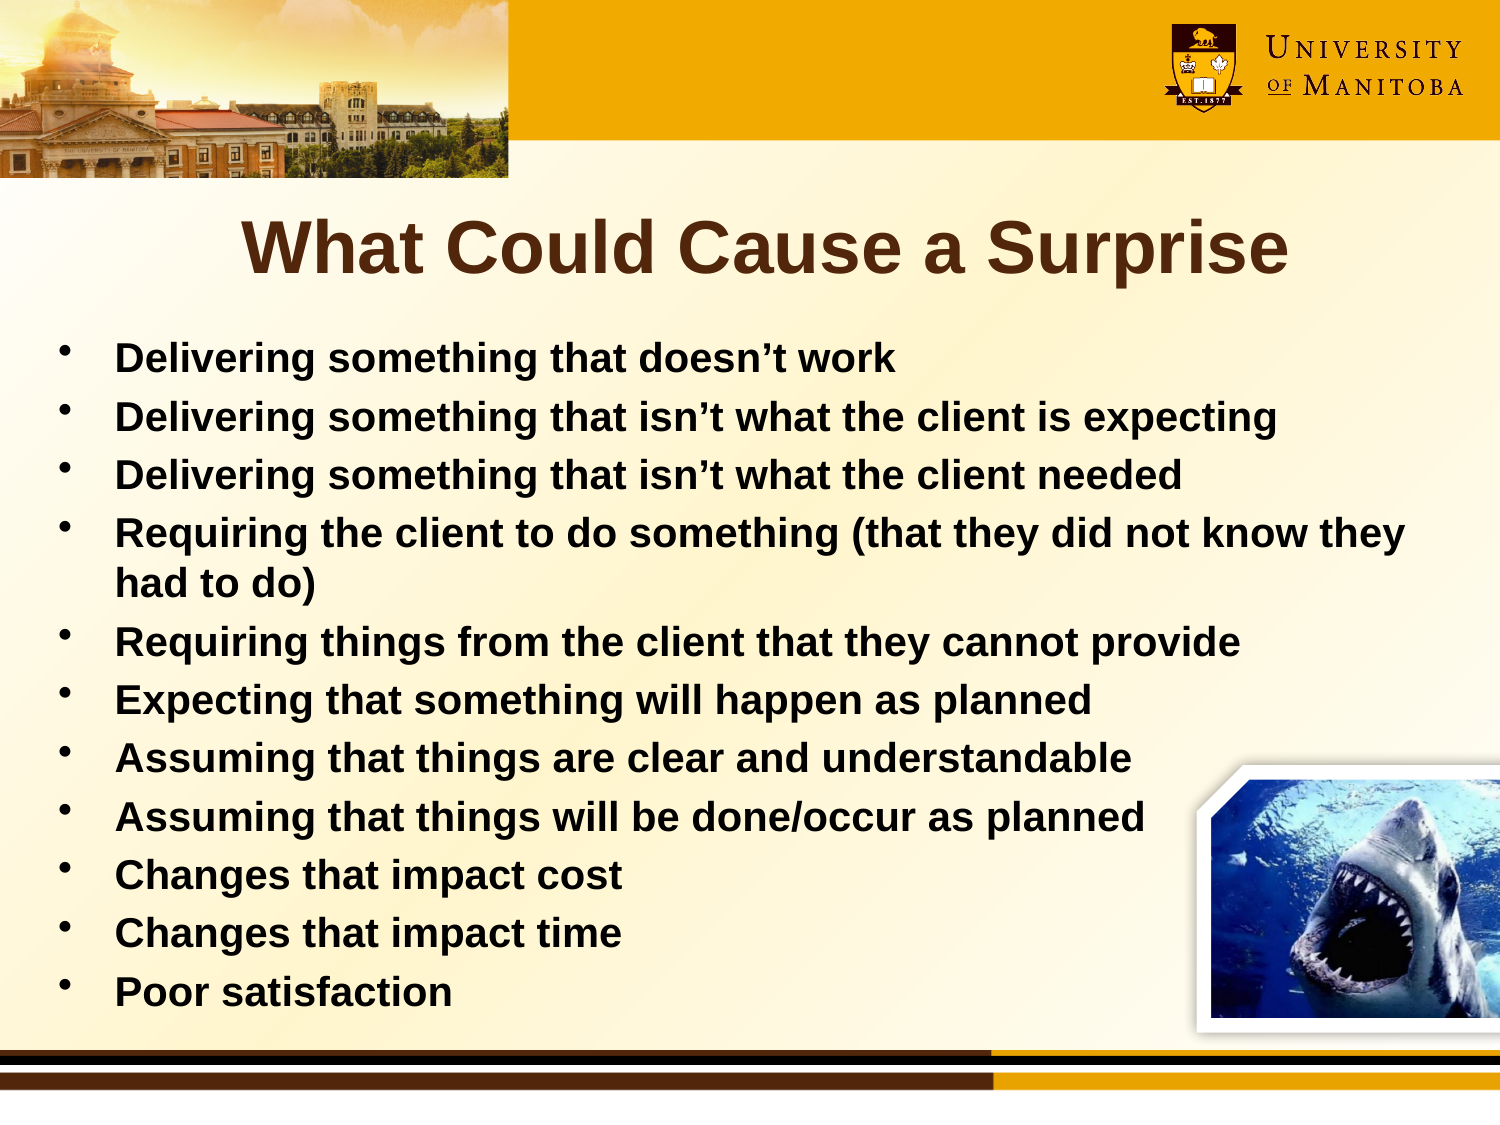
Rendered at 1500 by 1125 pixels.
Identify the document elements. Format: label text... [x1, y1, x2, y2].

picture [0, 1064, 1500, 1125]
title What Could Cause a Surprise [15, 176, 1500, 311]
picture [1164, 24, 1463, 113]
list Delivering something that doesn’t work Delivering something that isn’t what the client is expecting Delivering something that isn’t what the client needed Requiring the client to do something (that they did not know they had to do) Requiring things from the client that they cannot provide Expecting that something will happen as planned Assuming that things are clear and understandable Assuming that things will be done/occur as planned Changes that impact cost Changes that impact time Poor satisfaction [42, 264, 1457, 1055]
picture [0, 0, 509, 178]
picture [1203, 772, 1500, 1026]
